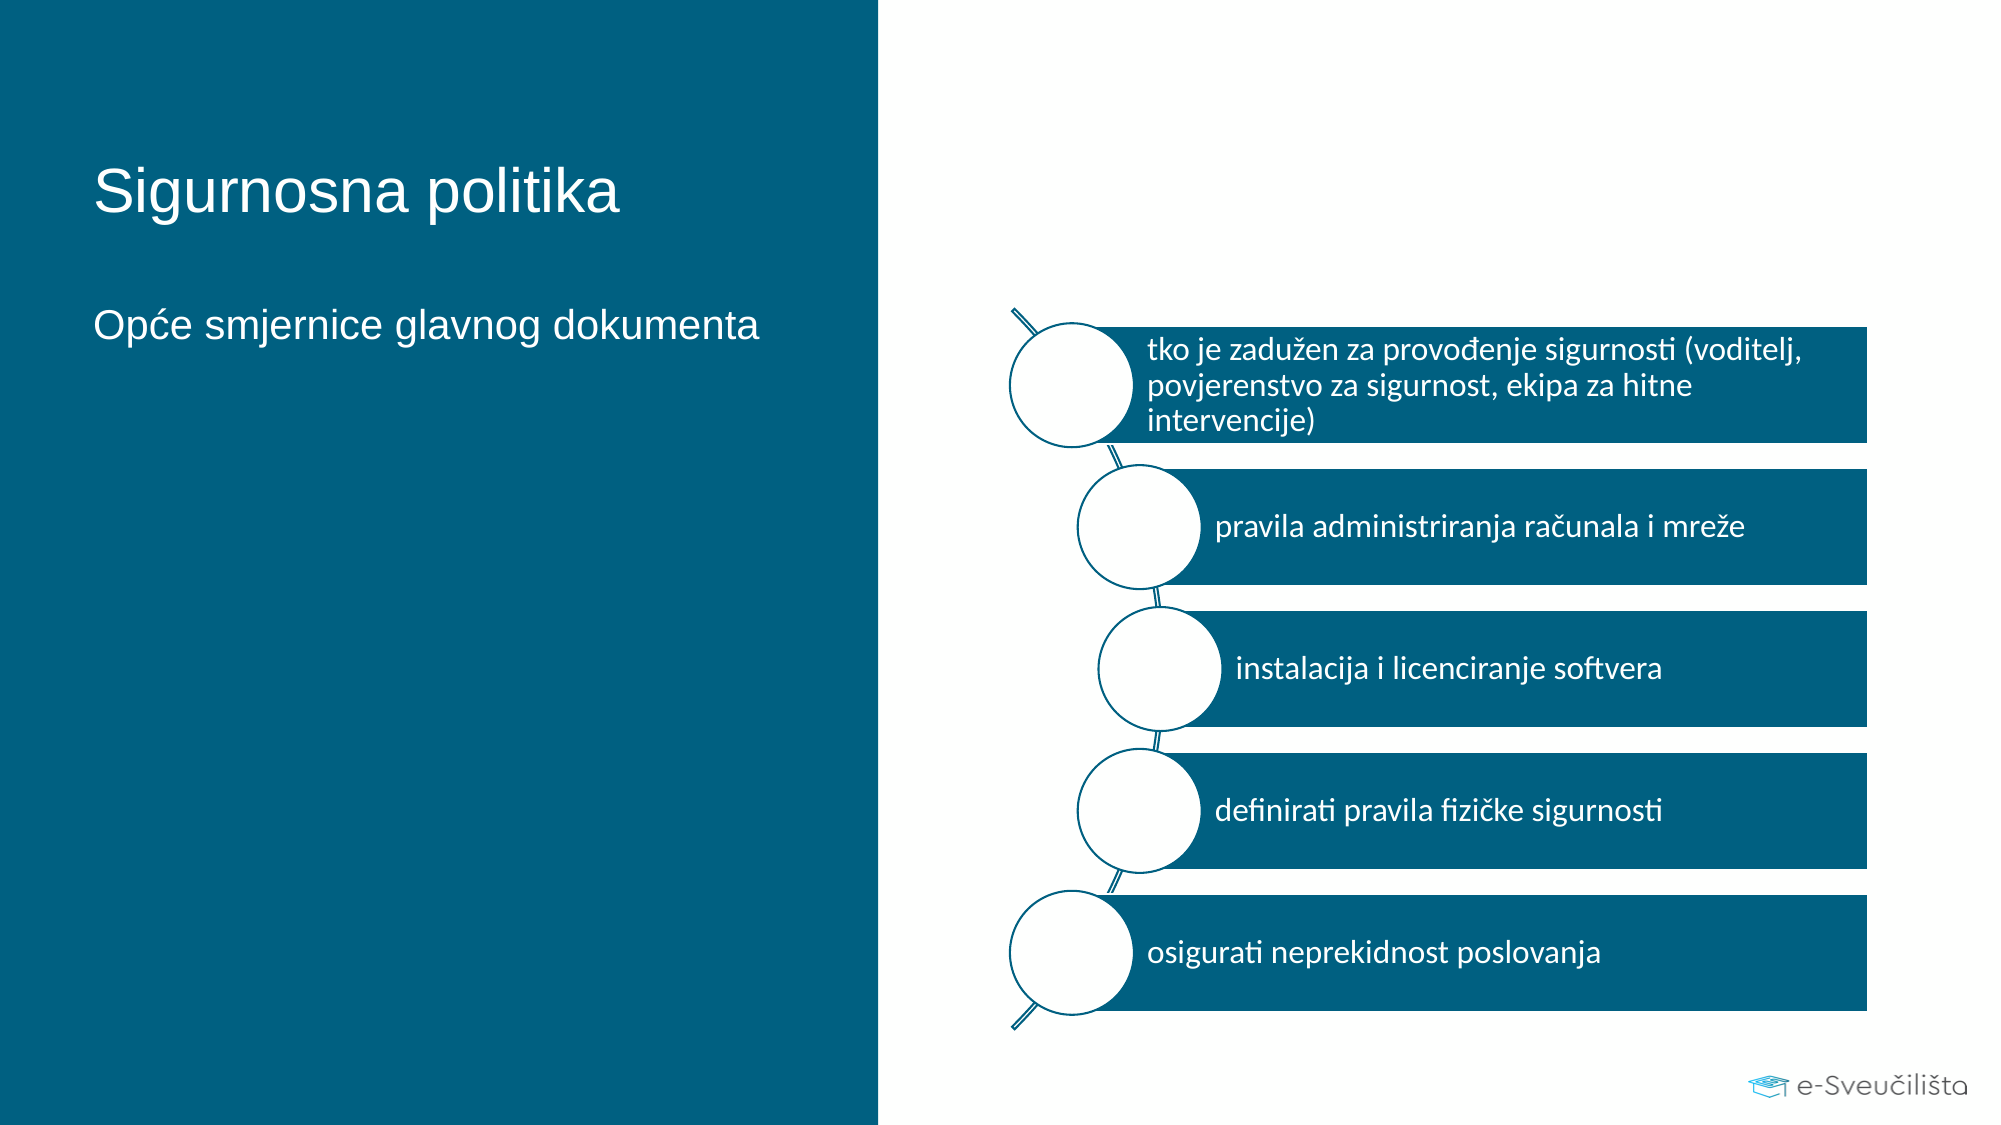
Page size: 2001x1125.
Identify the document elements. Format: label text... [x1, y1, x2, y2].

list Opće smjernice glavnog dokumenta [78, 290, 139, 1048]
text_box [144, 159, 1869, 1125]
picture [1869, 1073, 1967, 1098]
title Sigurnosna politika [78, 77, 796, 234]
